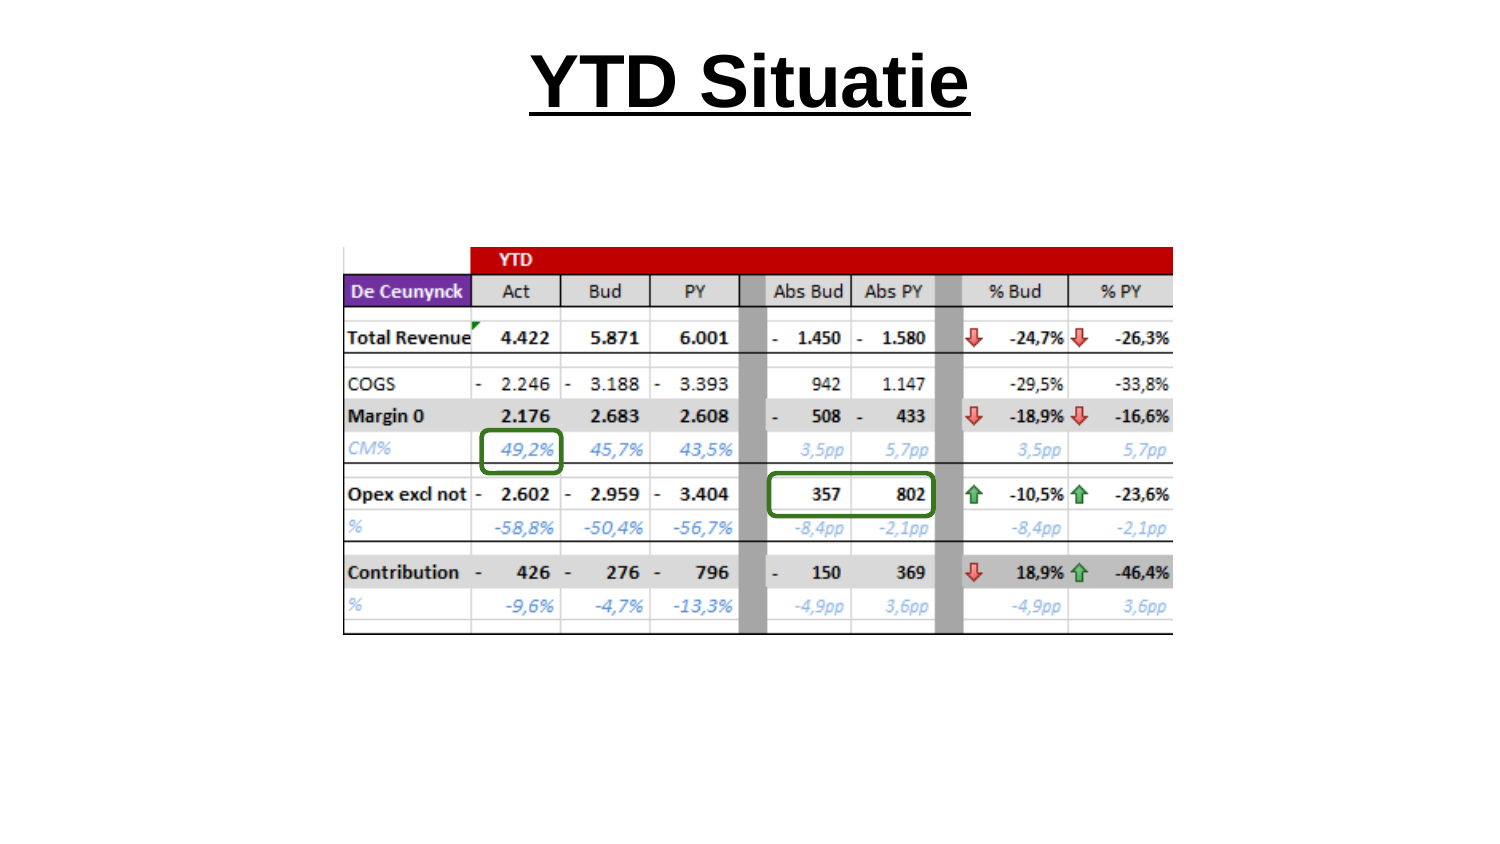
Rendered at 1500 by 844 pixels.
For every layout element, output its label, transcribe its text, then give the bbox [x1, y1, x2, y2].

title YTD Situatie [51, 17, 1449, 112]
picture [343, 247, 1173, 636]
